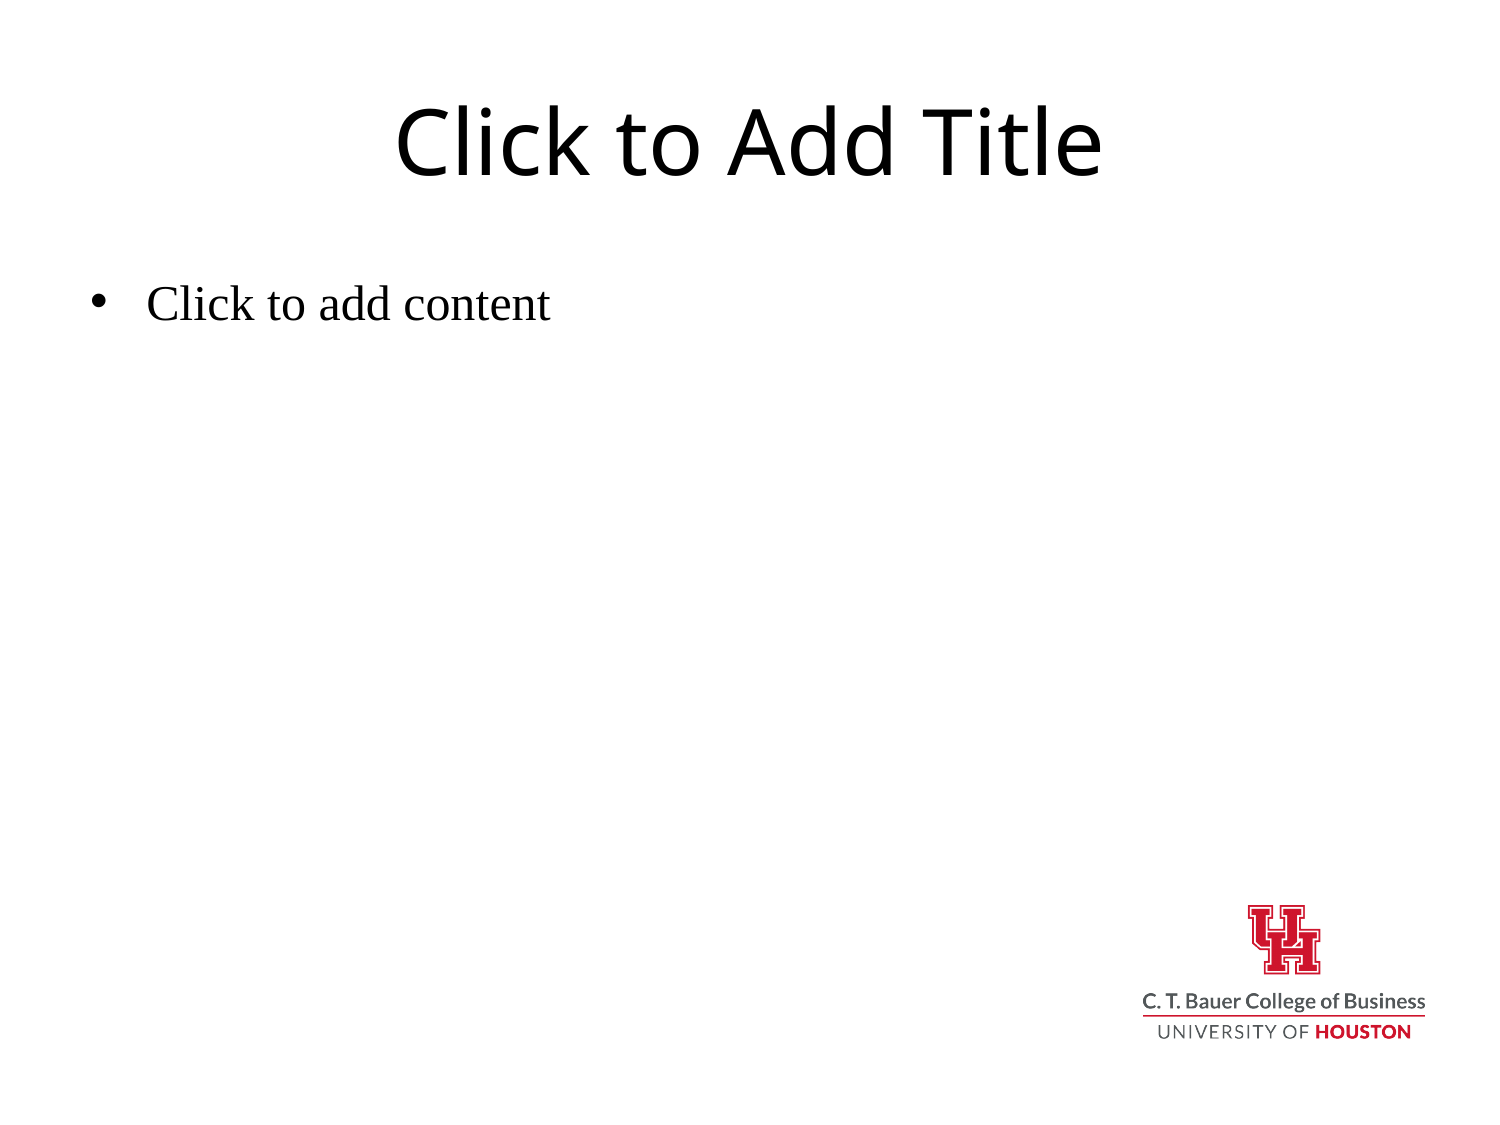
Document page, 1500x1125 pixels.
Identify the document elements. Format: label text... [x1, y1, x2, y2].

list Click to add content [75, 262, 738, 1005]
picture [1143, 905, 1426, 1039]
title Click to Add Title [75, 45, 1425, 233]
